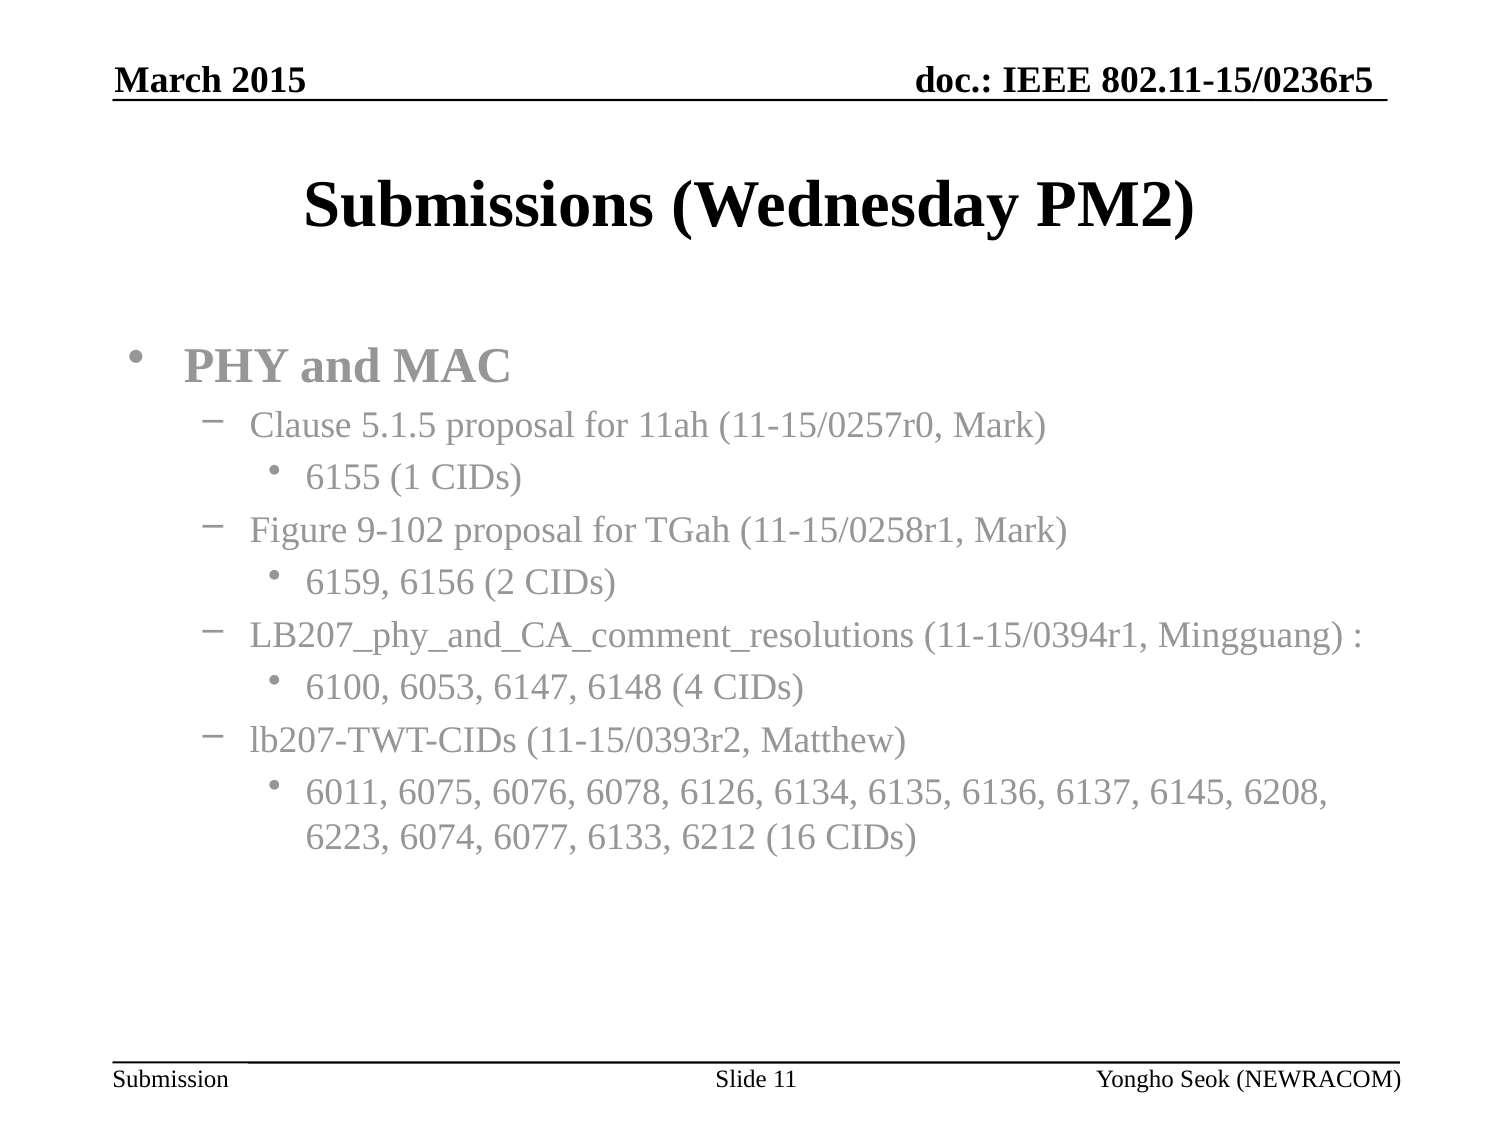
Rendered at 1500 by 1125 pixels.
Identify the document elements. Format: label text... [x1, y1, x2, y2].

title Submissions (Wednesday PM2) [112, 112, 1388, 288]
slide_number Slide 11 [712, 1061, 800, 1093]
list PHY and MAC Clause 5.1.5 proposal for 11ah (11-15/0257r0, Mark) 6155 (1 CIDs) Figure 9-102 proposal for TGah (11-15/0258r1, Mark) 6159, 6156 (2 CIDs) LB207_phy_and_CA_comment_resolutions (11-15/0394r1, Mingguang) : 6100, 6053, 6147, 6148 (4 CIDs) lb207-TWT-CIDs (11-15/0393r2, Matthew) 6011, 6075, 6076, 6078, 6126, 6134, 6135, 6136, 6137, 6145, 6208, 6223, 6074, 6077, 6133, 6212 (16 CIDs) [112, 324, 1388, 1001]
footer Yongho Seok (NEWRACOM) [1088, 1061, 1402, 1093]
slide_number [114, 54, 309, 101]
